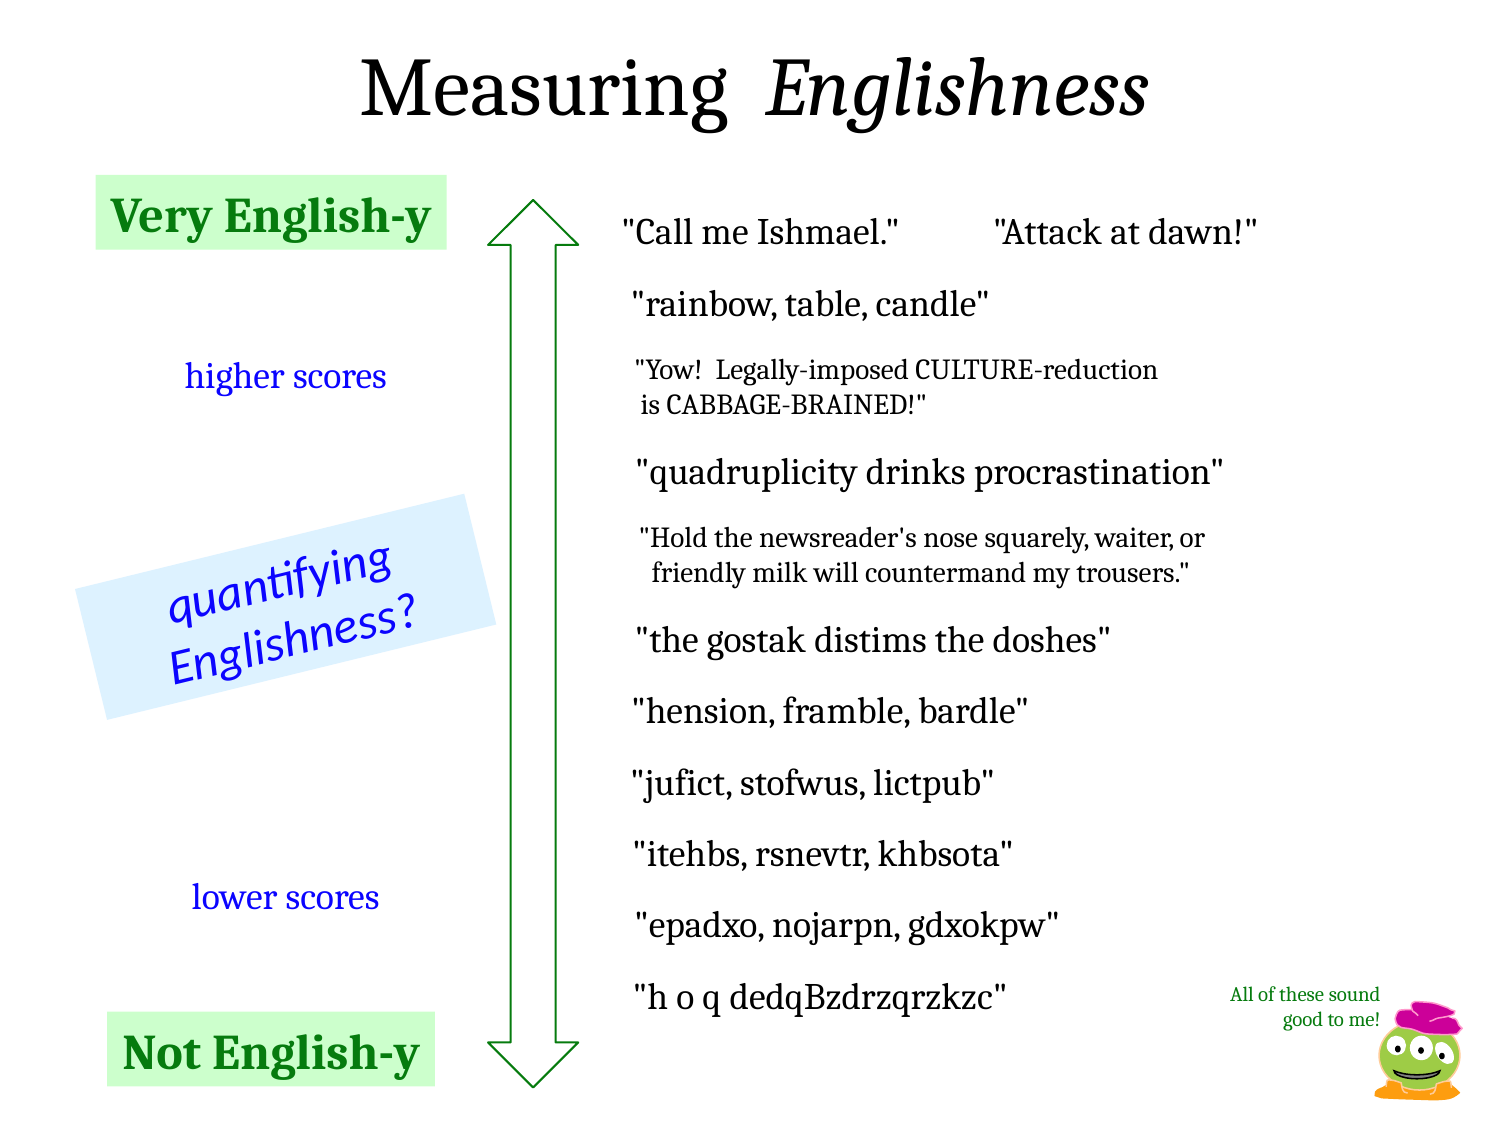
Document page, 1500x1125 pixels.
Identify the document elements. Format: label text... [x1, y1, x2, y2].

text_box Measuring Englishness [161, 24, 1349, 140]
text_box "quadruplicity drinks procrastination" [619, 439, 1241, 499]
text_box "Call me Ishmael." [606, 199, 916, 260]
text_box "Yow! Legally-imposed CULTURE-reduction is CABBAGE-BRAINED!" [619, 342, 1174, 428]
text_box [488, 199, 579, 1088]
text_box lower scores [176, 864, 395, 925]
text_box "h o q dedqBzdrzqrzkzc" [618, 964, 1023, 1024]
text_box "Attack at dawn!" [978, 199, 1274, 260]
text_box Not English-y [107, 1011, 435, 1087]
text_box "hension, framble, bardle" [616, 678, 1054, 739]
text_box higher scores [169, 343, 402, 403]
text_box All of these sound good to me! [1182, 972, 1396, 1038]
text_box Very English-y [95, 174, 447, 250]
text_box "the gostak distims the doshes" [619, 607, 1128, 668]
text_box "jufict, stofwus, lictpub" [615, 750, 1011, 810]
text_box "epadxo, nojarpn, gdxokpw" [619, 892, 1076, 953]
text_box quantifying Englishness? [75, 493, 497, 720]
text_box "Hold the newsreader's nose squarely, waiter, or friendly milk will countermand my trousers." [623, 510, 1228, 596]
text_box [1375, 1001, 1463, 1101]
text_box "rainbow, table, candle" [615, 271, 1006, 332]
text_box "itehbs, rsnevtr, khbsota" [617, 821, 1030, 882]
